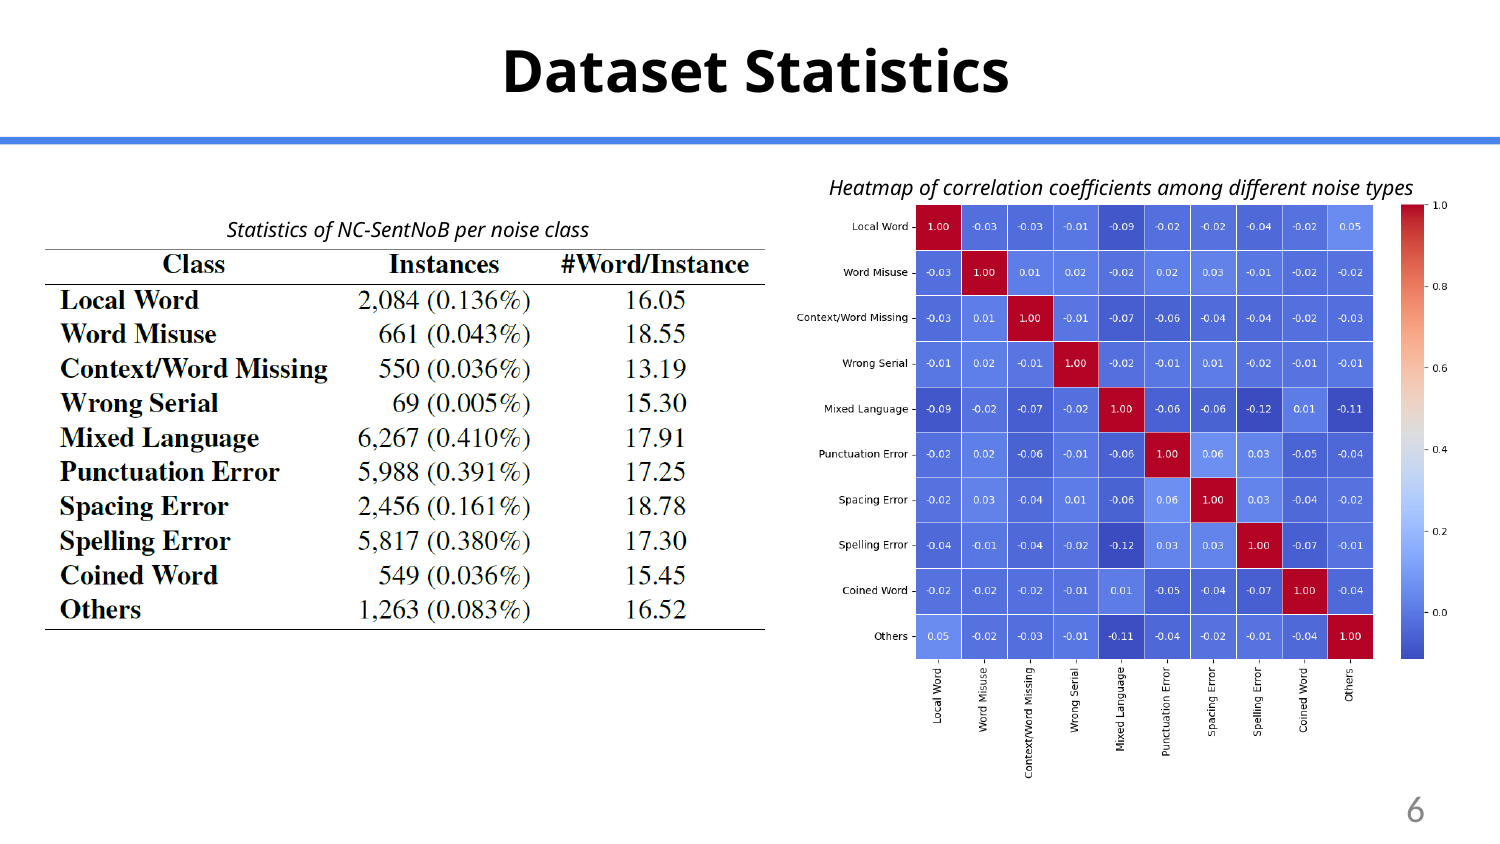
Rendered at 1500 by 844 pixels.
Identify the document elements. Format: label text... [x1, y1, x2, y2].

picture [788, 193, 1454, 785]
picture [40, 244, 767, 631]
title Dataset Statistics [50, 34, 1463, 176]
slide_number ‹#› [1080, 794, 1425, 844]
text_box Statistics of NC-SentNoB per noise class [50, 202, 766, 243]
text_box Heatmap of correlation coefficients among different noise types [789, 159, 1454, 193]
